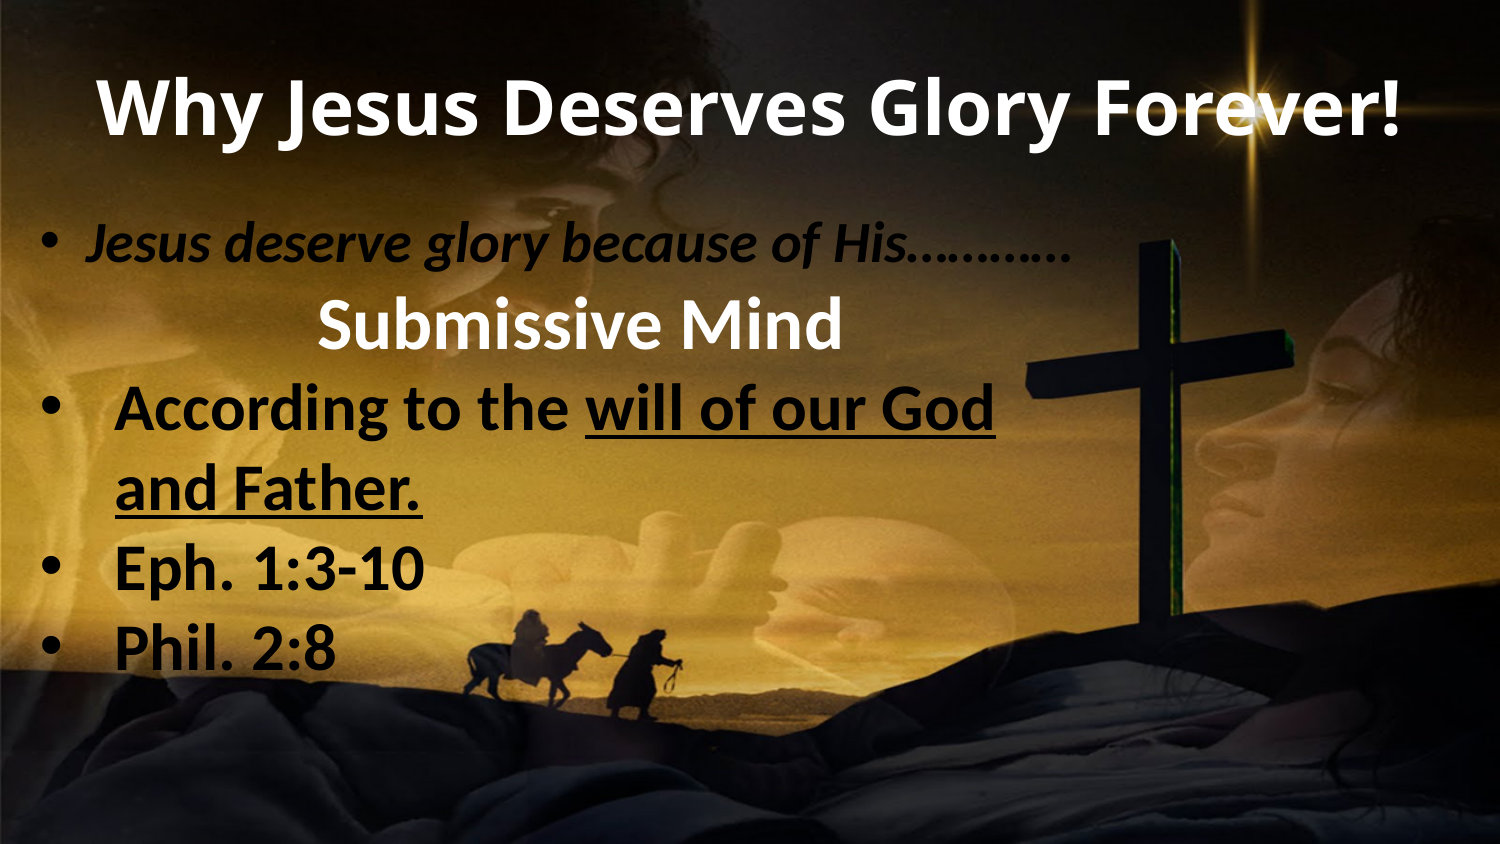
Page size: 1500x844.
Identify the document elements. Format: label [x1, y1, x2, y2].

list [0, 0, 1500, 844]
